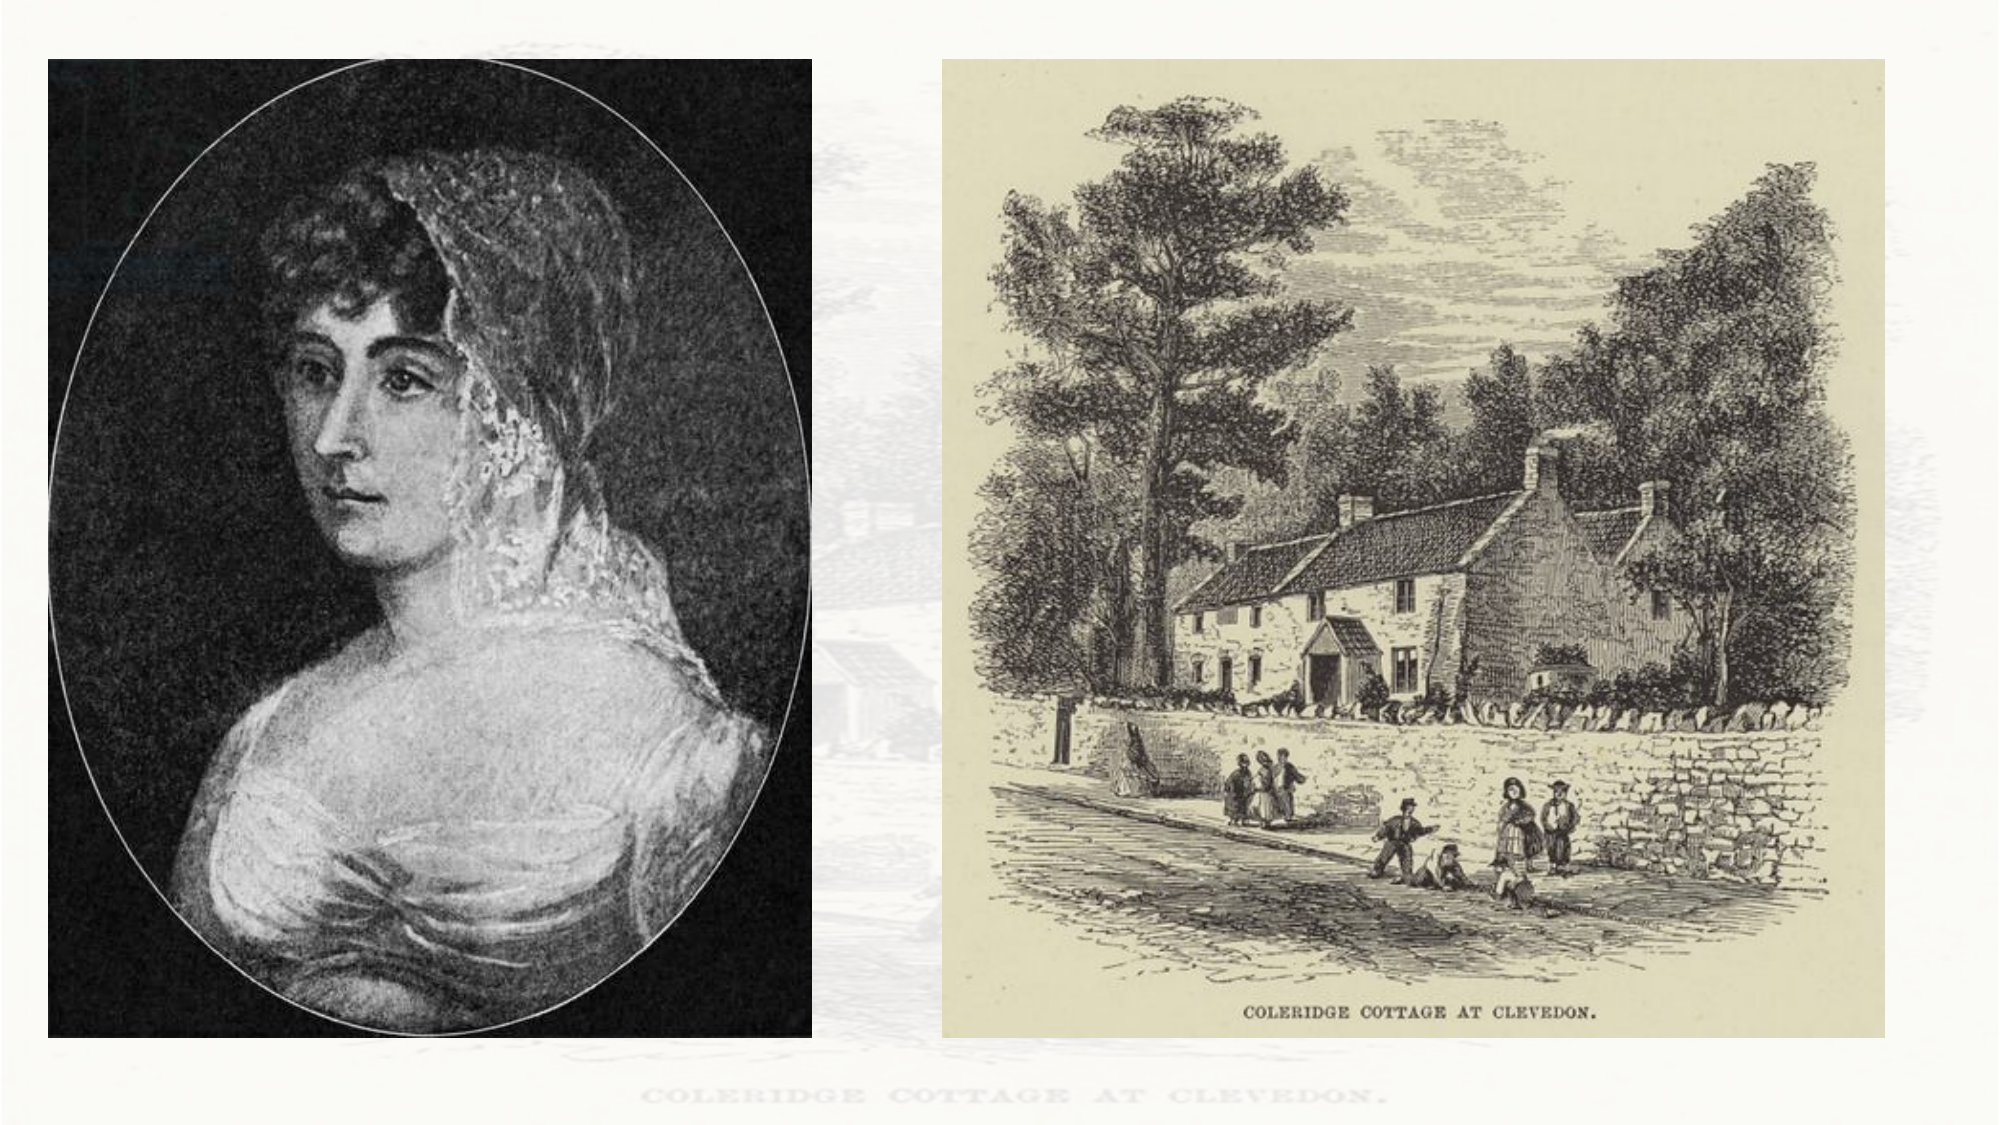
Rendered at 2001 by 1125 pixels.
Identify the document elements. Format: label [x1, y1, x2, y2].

picture [48, 59, 812, 1038]
picture [942, 59, 1885, 1038]
